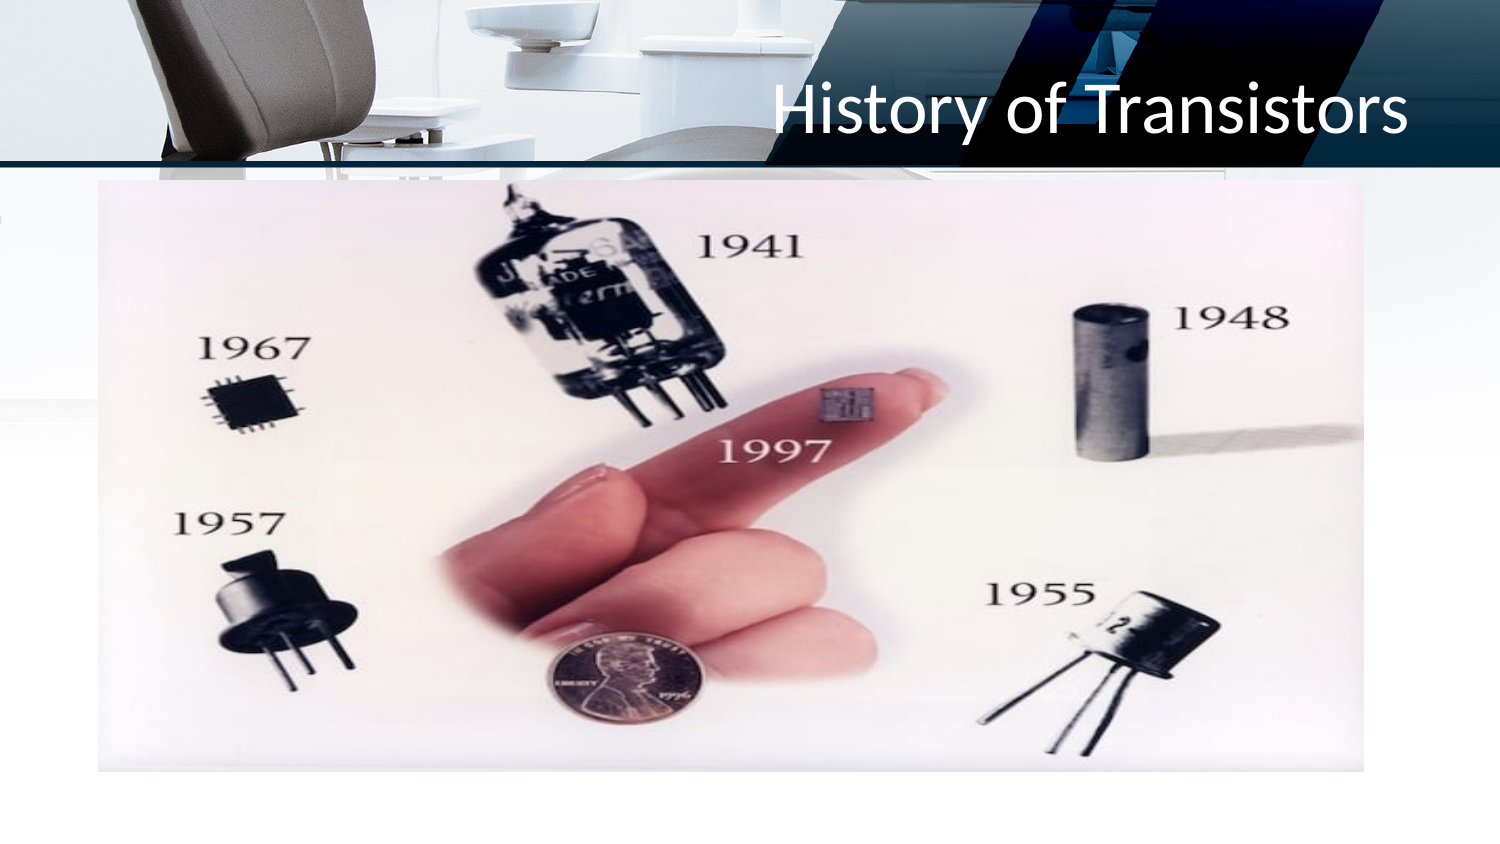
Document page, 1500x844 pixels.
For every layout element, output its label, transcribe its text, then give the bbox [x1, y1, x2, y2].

picture [0, 0, 1500, 844]
title History of Transistors [76, 40, 1425, 166]
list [97, 180, 1364, 772]
